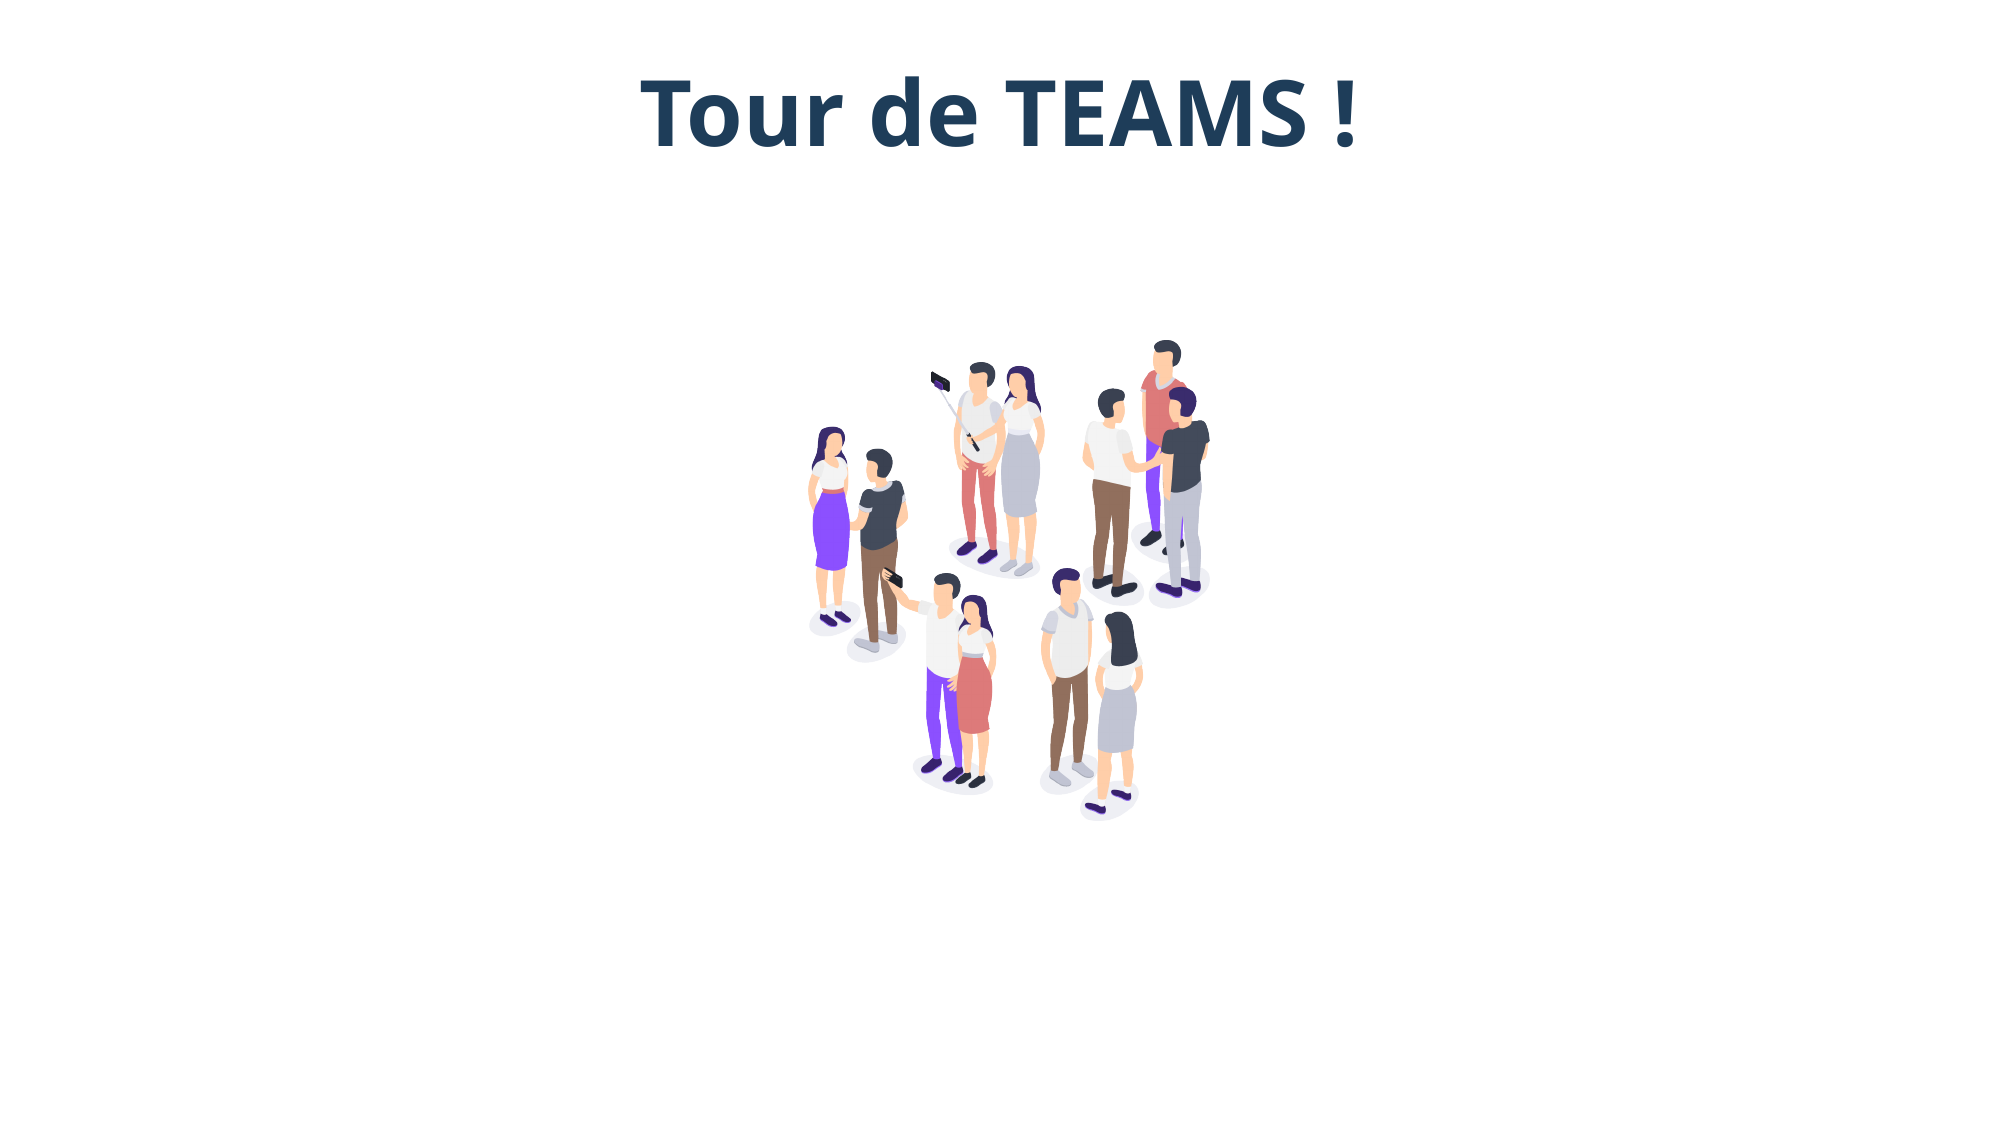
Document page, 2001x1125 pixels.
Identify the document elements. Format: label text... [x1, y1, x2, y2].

title Tour de TEAMS ! [137, 59, 1863, 278]
picture [808, 340, 1210, 821]
